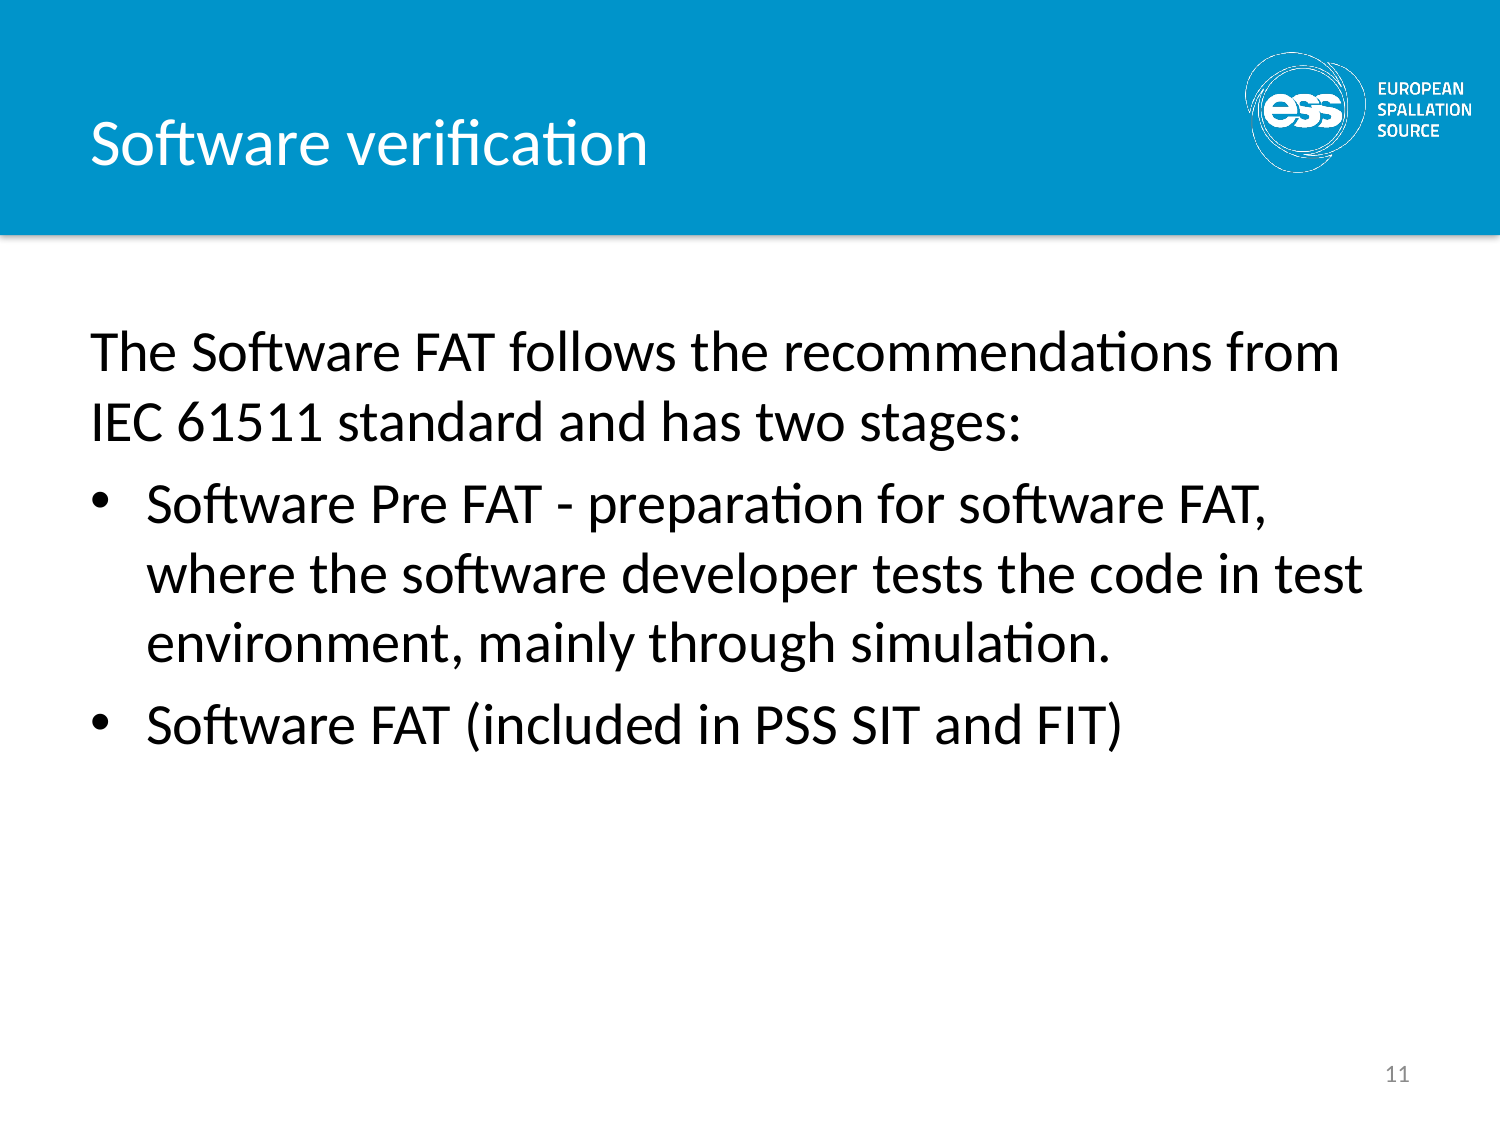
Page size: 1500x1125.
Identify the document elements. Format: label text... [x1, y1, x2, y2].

picture [1389, 104, 1393, 115]
picture [1398, 109, 1406, 115]
picture [1443, 86, 1450, 93]
picture [1379, 83, 1385, 94]
picture [1409, 104, 1415, 115]
picture [1264, 94, 1342, 127]
picture [1422, 125, 1428, 134]
list The Software FAT follows the recommendations from IEC 61511 standard and has two stages: Software Pre FAT - preparation for software FAT, where the software developer tests the code in test environment, mainly through simulation. Software FAT (included in PSS SIT and FIT) [75, 306, 1425, 1049]
slide_number 11 [1074, 1049, 1425, 1103]
title Software verification [75, 45, 1247, 233]
picture [1454, 83, 1458, 94]
picture [1436, 104, 1444, 115]
picture [1418, 104, 1423, 115]
picture [1400, 83, 1407, 94]
picture [1423, 83, 1430, 94]
picture [1432, 125, 1438, 136]
